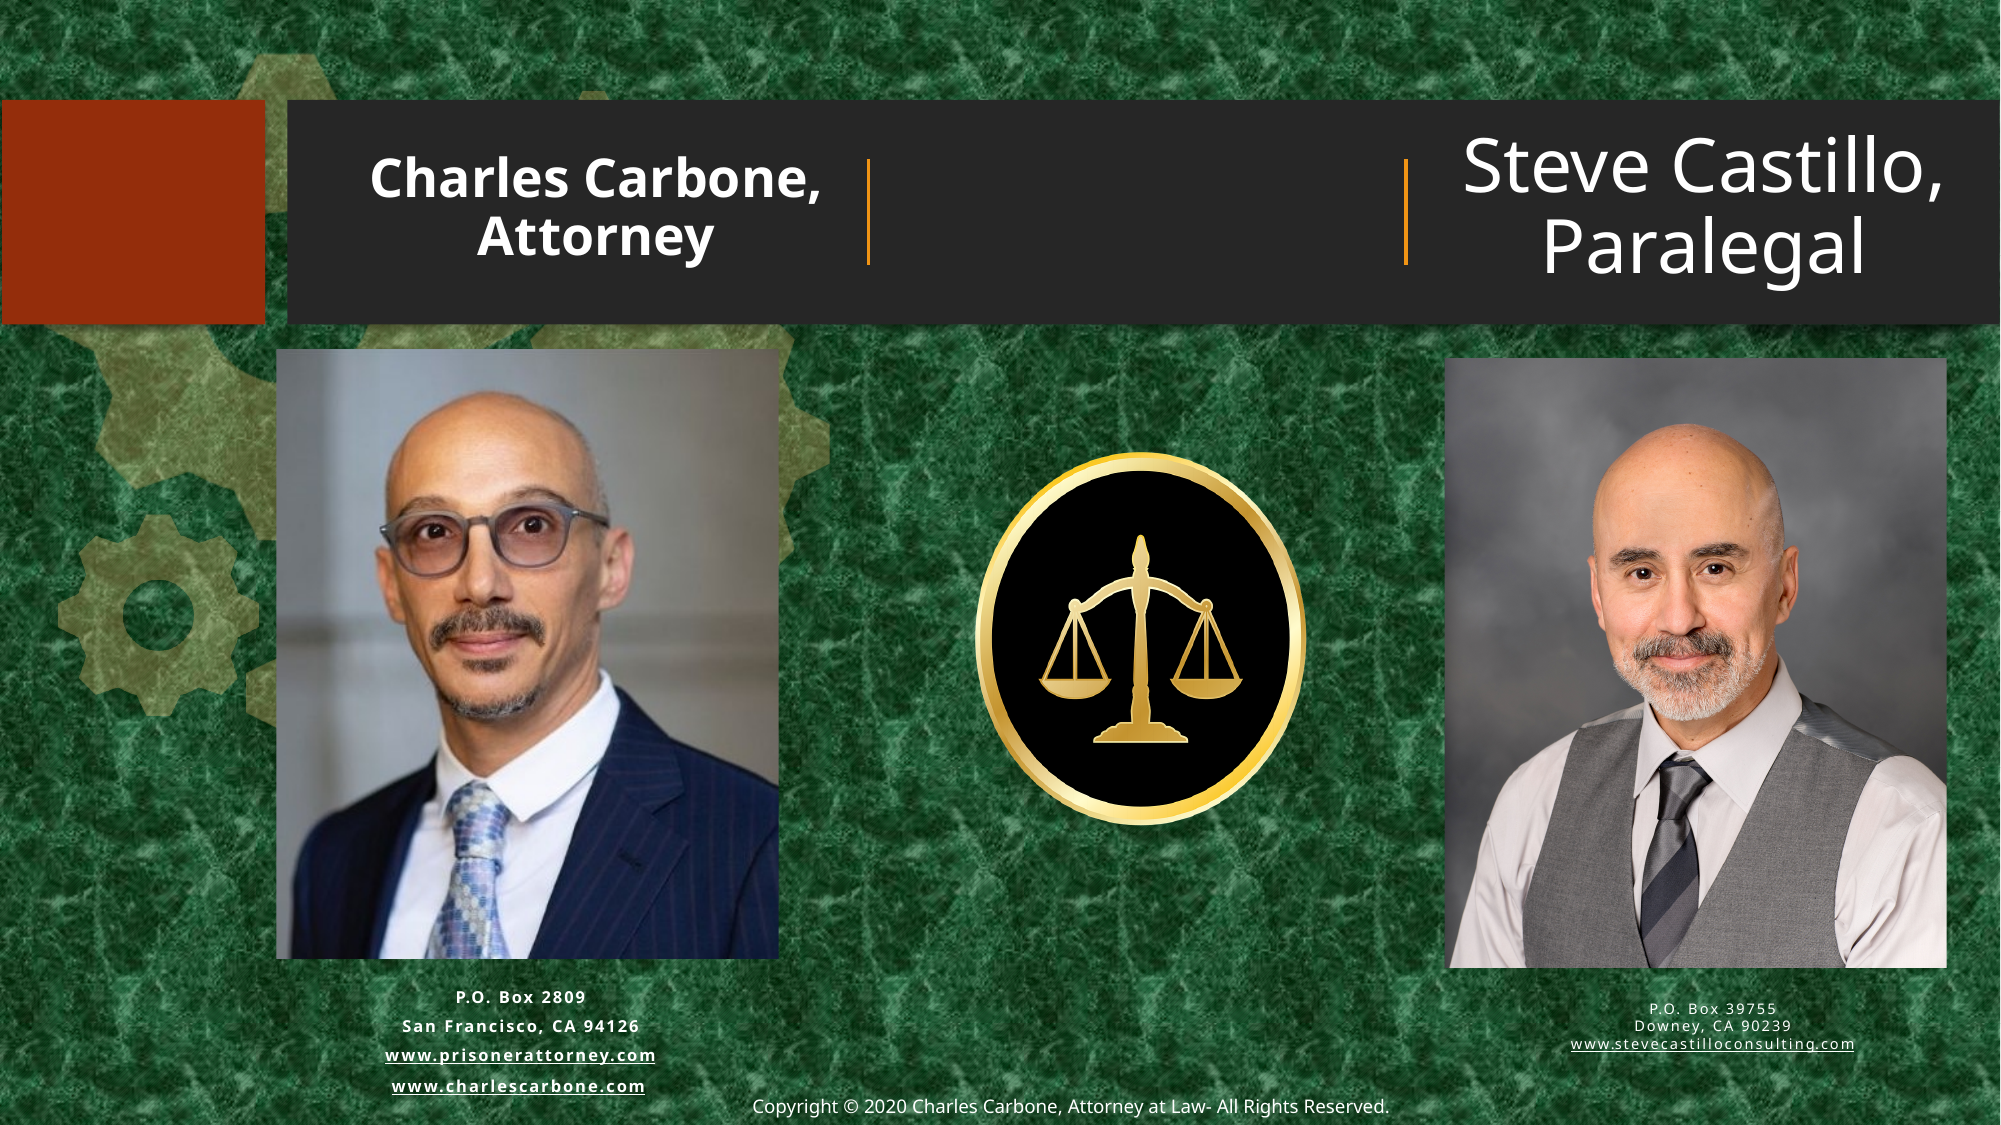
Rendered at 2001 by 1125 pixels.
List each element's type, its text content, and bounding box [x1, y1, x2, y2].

text_box Copyright © 2020 Charles Carbone, Attorney at Law- All Rights Reserved. [737, 1087, 1489, 1125]
text_box P.O. Box 39755 Downey, CA 90239 www.stevecastilloconsulting.com [1541, 992, 1884, 1125]
picture [0, 0, 2001, 1125]
title Charles Carbone, Attorney [345, 120, 848, 298]
list Steve Castillo, Paralegal [1421, 122, 1988, 297]
footer P.O. Box 2809 San Francisco, CA 94126 www.prisonerattorney.com www.charlescarbone.com [356, 979, 685, 1109]
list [276, 349, 779, 959]
